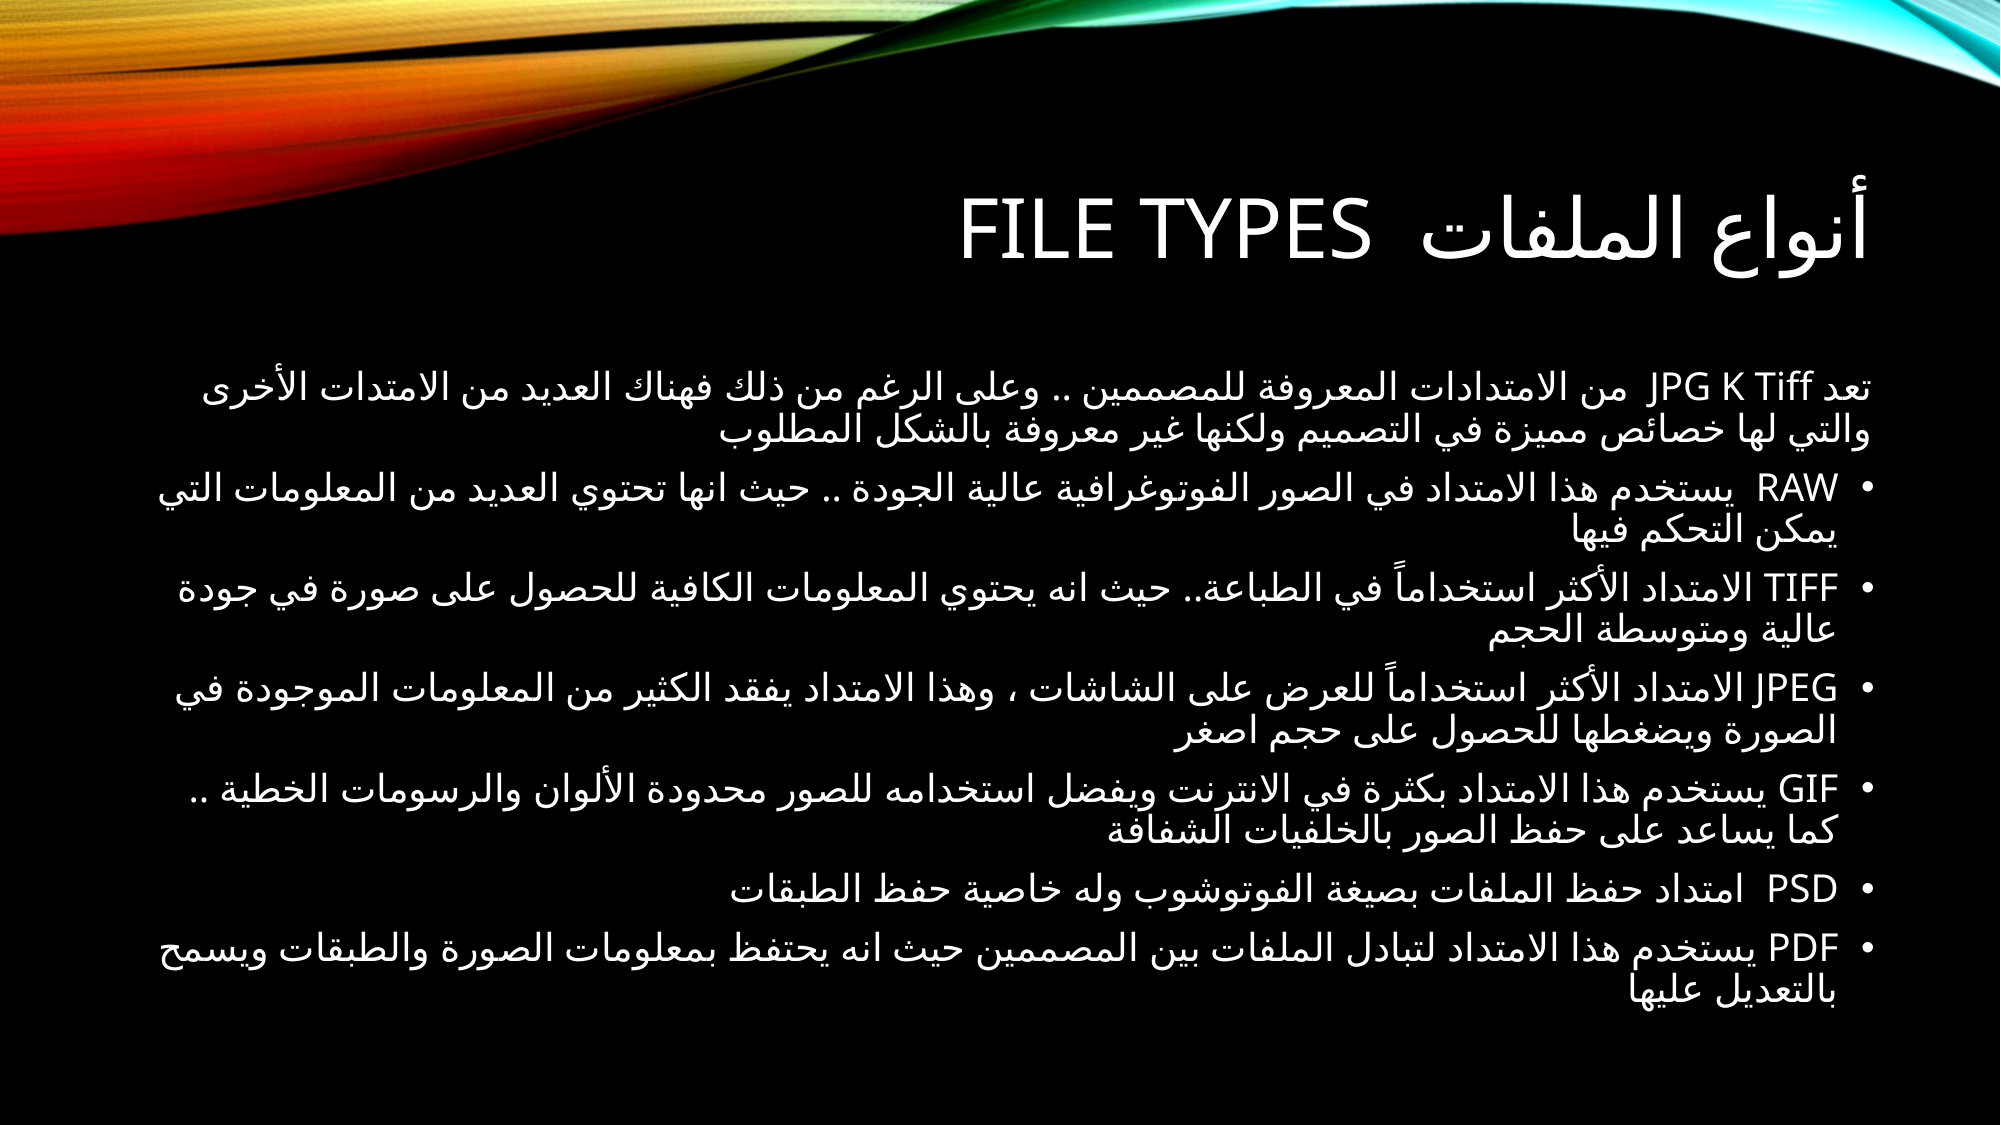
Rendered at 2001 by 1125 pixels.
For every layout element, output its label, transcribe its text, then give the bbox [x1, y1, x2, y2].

picture [0, 0, 2000, 237]
list تعد JPG K Tiff من الامتدادات المعروفة للمصممين .. وعلى الرغم من ذلك فهناك العديد من الامتدات الأخرى والتي لها خصائص مميزة في التصميم ولكنها غير معروفة بالشكل المطلوب RAW يستخدم هذا الامتداد في الصور الفوتوغرافية عالية الجودة .. حيث انها تحتوي العديد من المعلومات التي يمكن التحكم فيها TIFF الامتداد الأكثر استخداماً في الطباعة.. حيث انه يحتوي المعلومات الكافية للحصول على صورة في جودة عالية ومتوسطة الحجم JPEG الامتداد الأكثر استخداماً للعرض على الشاشات ، وهذا الامتداد يفقد الكثير من المعلومات الموجودة في الصورة ويضغطها للحصول على حجم اصغر GIF يستخدم هذا الامتداد بكثرة في الانترنت ويفضل استخدامه للصور محدودة الألوان والرسومات الخطية .. كما يساعد على حفظ الصور بالخلفيات الشفافة PSD امتداد حفظ الملفات بصيغة الفوتوشوب وله خاصية حفظ الطبقات PDF يستخدم هذا الامتداد لتبادل الملفات بين المصممين حيث انه يحتفظ بمعلومات الصورة والطبقات ويسمح بالتعديل عليها [112, 360, 1888, 1021]
title File Types أنواع الملفات [474, 125, 1888, 338]
